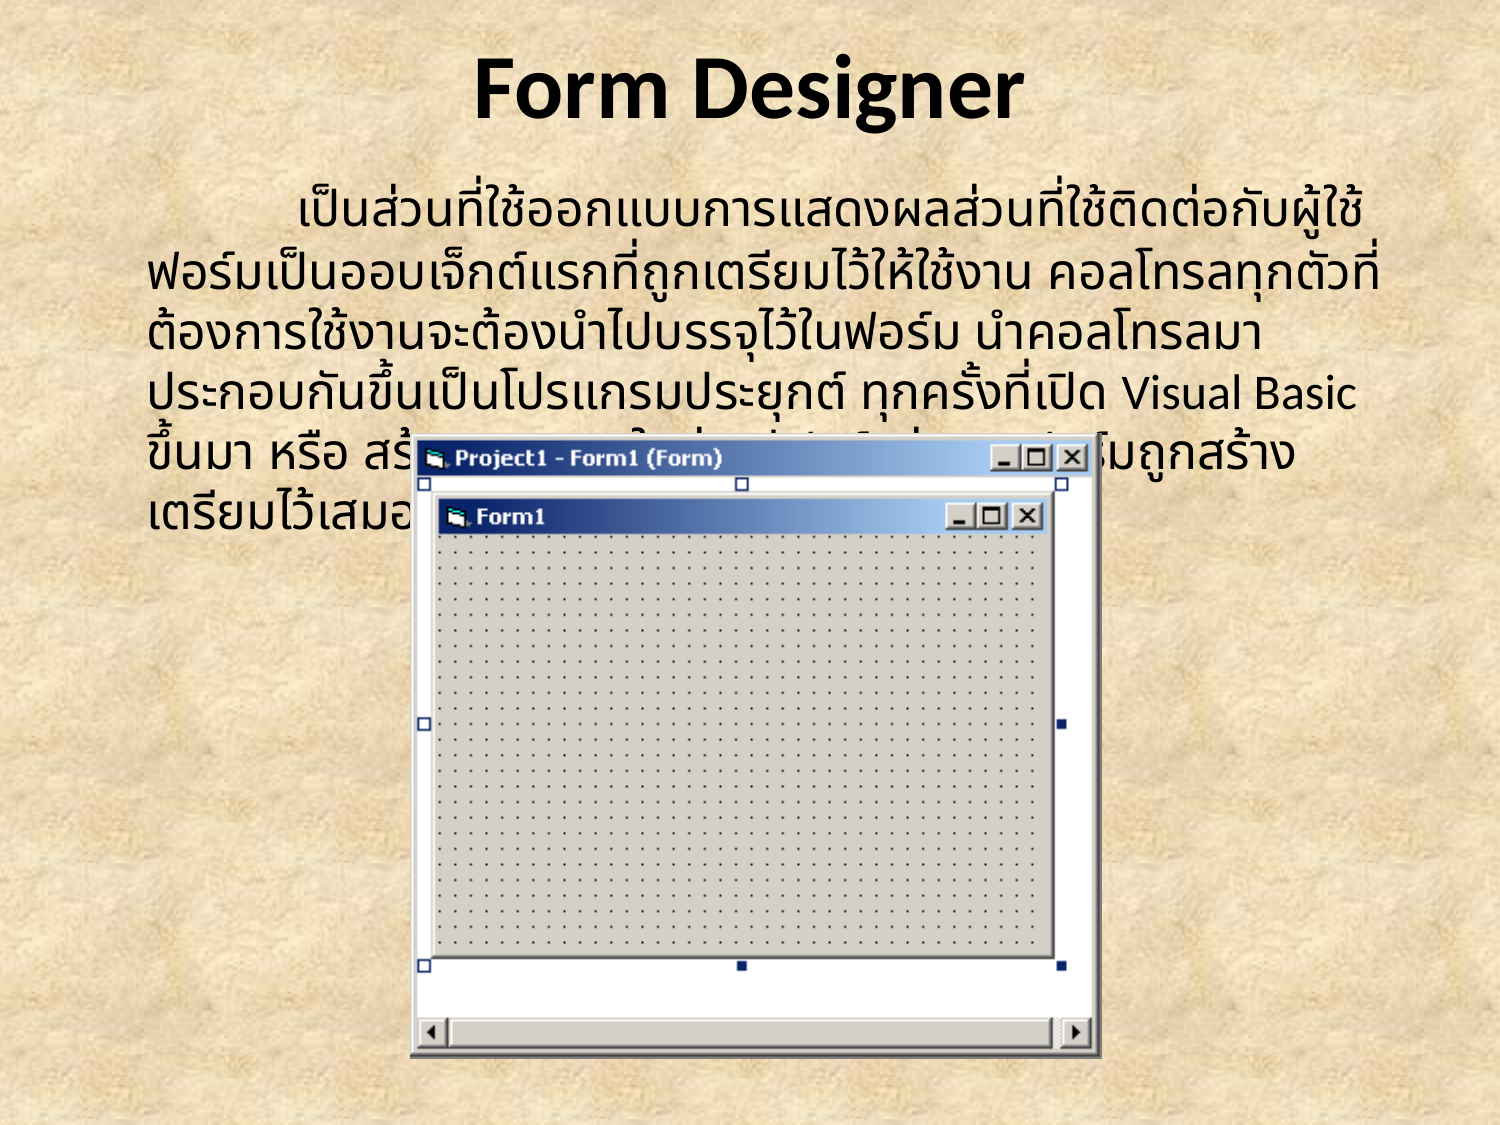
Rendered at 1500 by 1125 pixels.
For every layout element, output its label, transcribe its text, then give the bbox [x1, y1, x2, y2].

title Form Designer [75, 0, 1425, 152]
picture [0, 0, 1500, 1125]
list เป็นส่วนที่ใช้ออกแบบการแสดงผลส่วนที่ใช้ติดต่อกับผู้ใช้ ฟอร์มเป็นออบเจ็กต์แรกที่ถูกเตรียมไว้ให้ใช้งาน คอลโทรลทุกตัวที่ต้องการใช้งานจะต้องนำไปบรรจุไว้ในฟอร์ม นำคอลโทรลมาประกอบกันขึ้นเป็นโปรแกรมประยุกต์ ทุกครั้งที่เปิด Visual Basic ขึ้นมา หรือ สร้าง Project ใหม่จะมีฟอร์มว่าง 1 ฟอร์มถูกสร้างเตรียมไว้เสมอ [75, 152, 1425, 1005]
